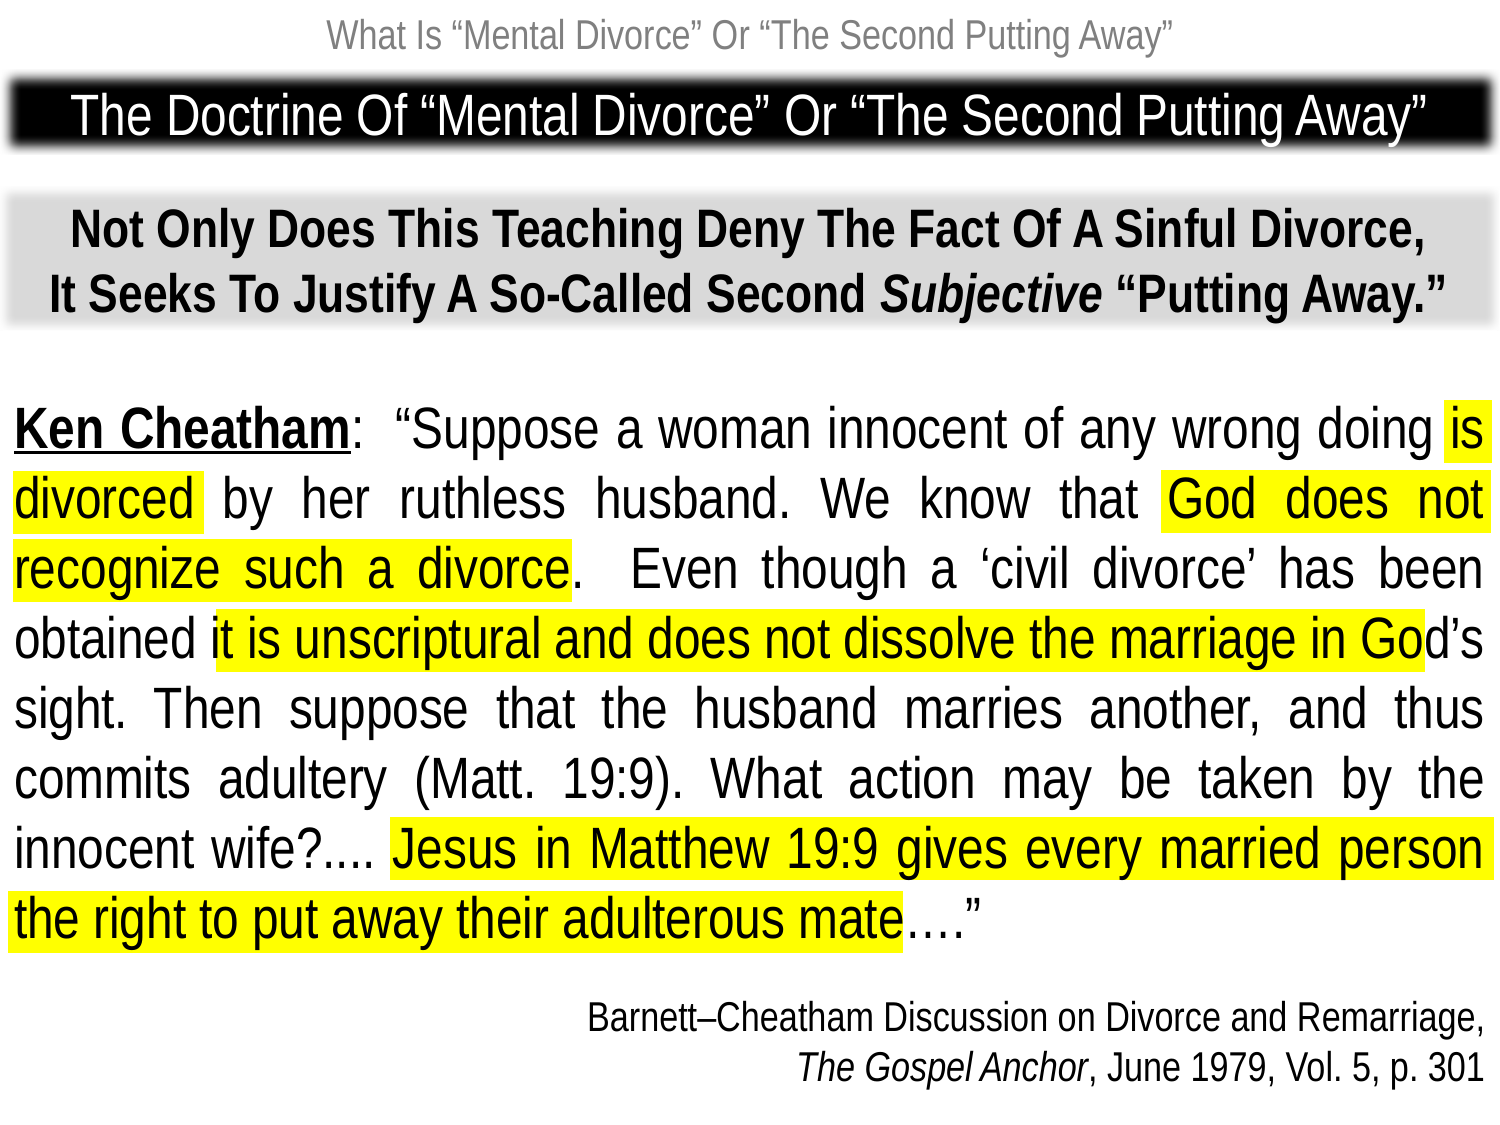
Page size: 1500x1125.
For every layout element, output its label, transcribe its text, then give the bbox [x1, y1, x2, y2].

text_box The Doctrine Of “Mental Divorce” Or “The Second Putting Away” [19, 89, 1483, 137]
text_box Ken Cheatham: “Suppose a woman innocent of any wrong doing is divorced by her ruthless husband. We know that God does not recognize such a divorce. Even though a ‘civil divorce’ has been obtained it is unscriptural and does not dissolve the marriage in God’s sight. Then suppose that the husband marries another, and thus commits adultery (Matt. 19:9). What action may be taken by the innocent wife?.... Jesus in Matthew 19:9 gives every married person the right to put away their adulterous mate….” [0, 382, 1500, 957]
text_box What Is “Mental Divorce” Or “The Second Putting Away” [0, 0, 1500, 65]
text_box Not Only Does This Teaching Deny The Fact Of A Sinful Divorce, It Seeks To Justify A So-Called Second Subjective “Putting Away.” [14, 202, 1486, 317]
text_box Barnett–Cheatham Discussion on Divorce and Remarriage, The Gospel Anchor, June 1979, Vol. 5, p. 301 [0, 982, 1500, 1098]
